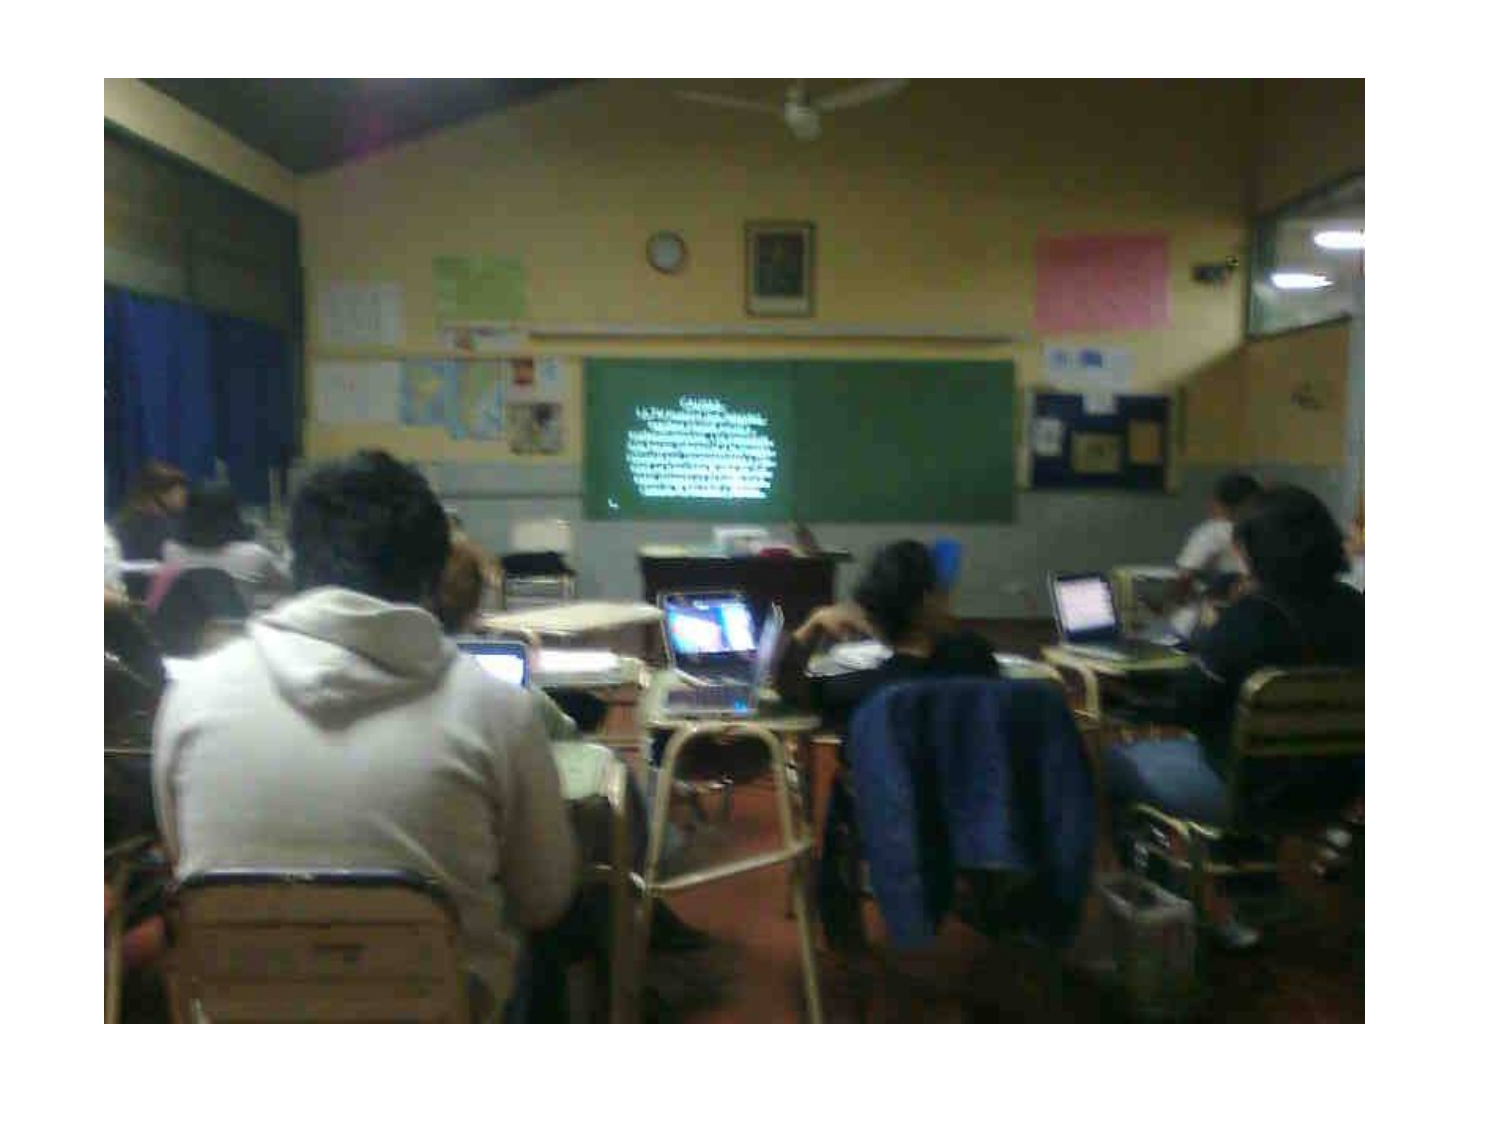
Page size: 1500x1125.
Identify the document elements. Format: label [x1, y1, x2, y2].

picture [103, 77, 1365, 1024]
